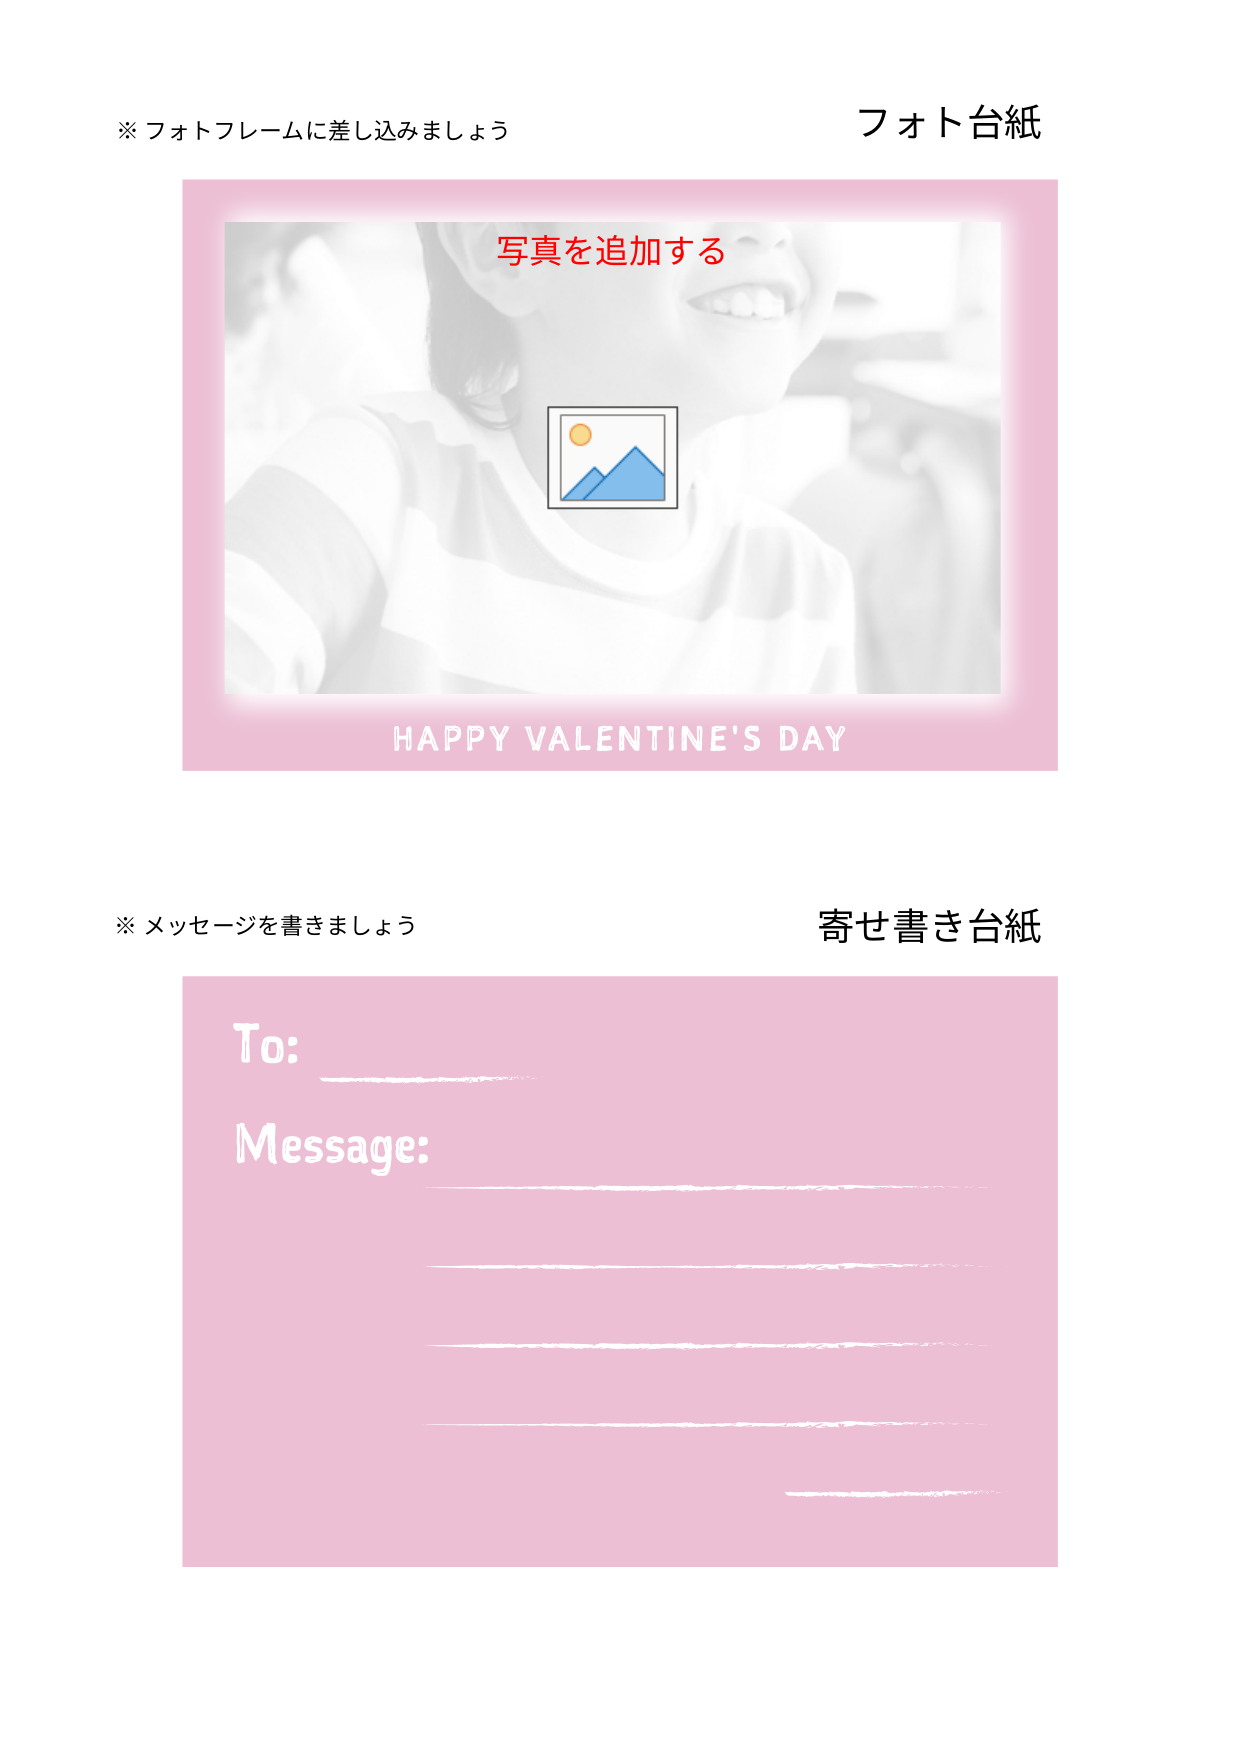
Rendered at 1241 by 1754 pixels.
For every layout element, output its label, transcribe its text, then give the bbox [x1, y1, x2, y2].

picture [182, 179, 1058, 771]
text_box ※メッセージを書きましょう [99, 904, 434, 947]
text_box フォト台紙 [839, 91, 1058, 151]
text_box ※フォトフレームに差し込みましょう [101, 108, 528, 151]
text_box 寄せ書き台紙 [802, 895, 1058, 956]
picture [182, 975, 1058, 1568]
